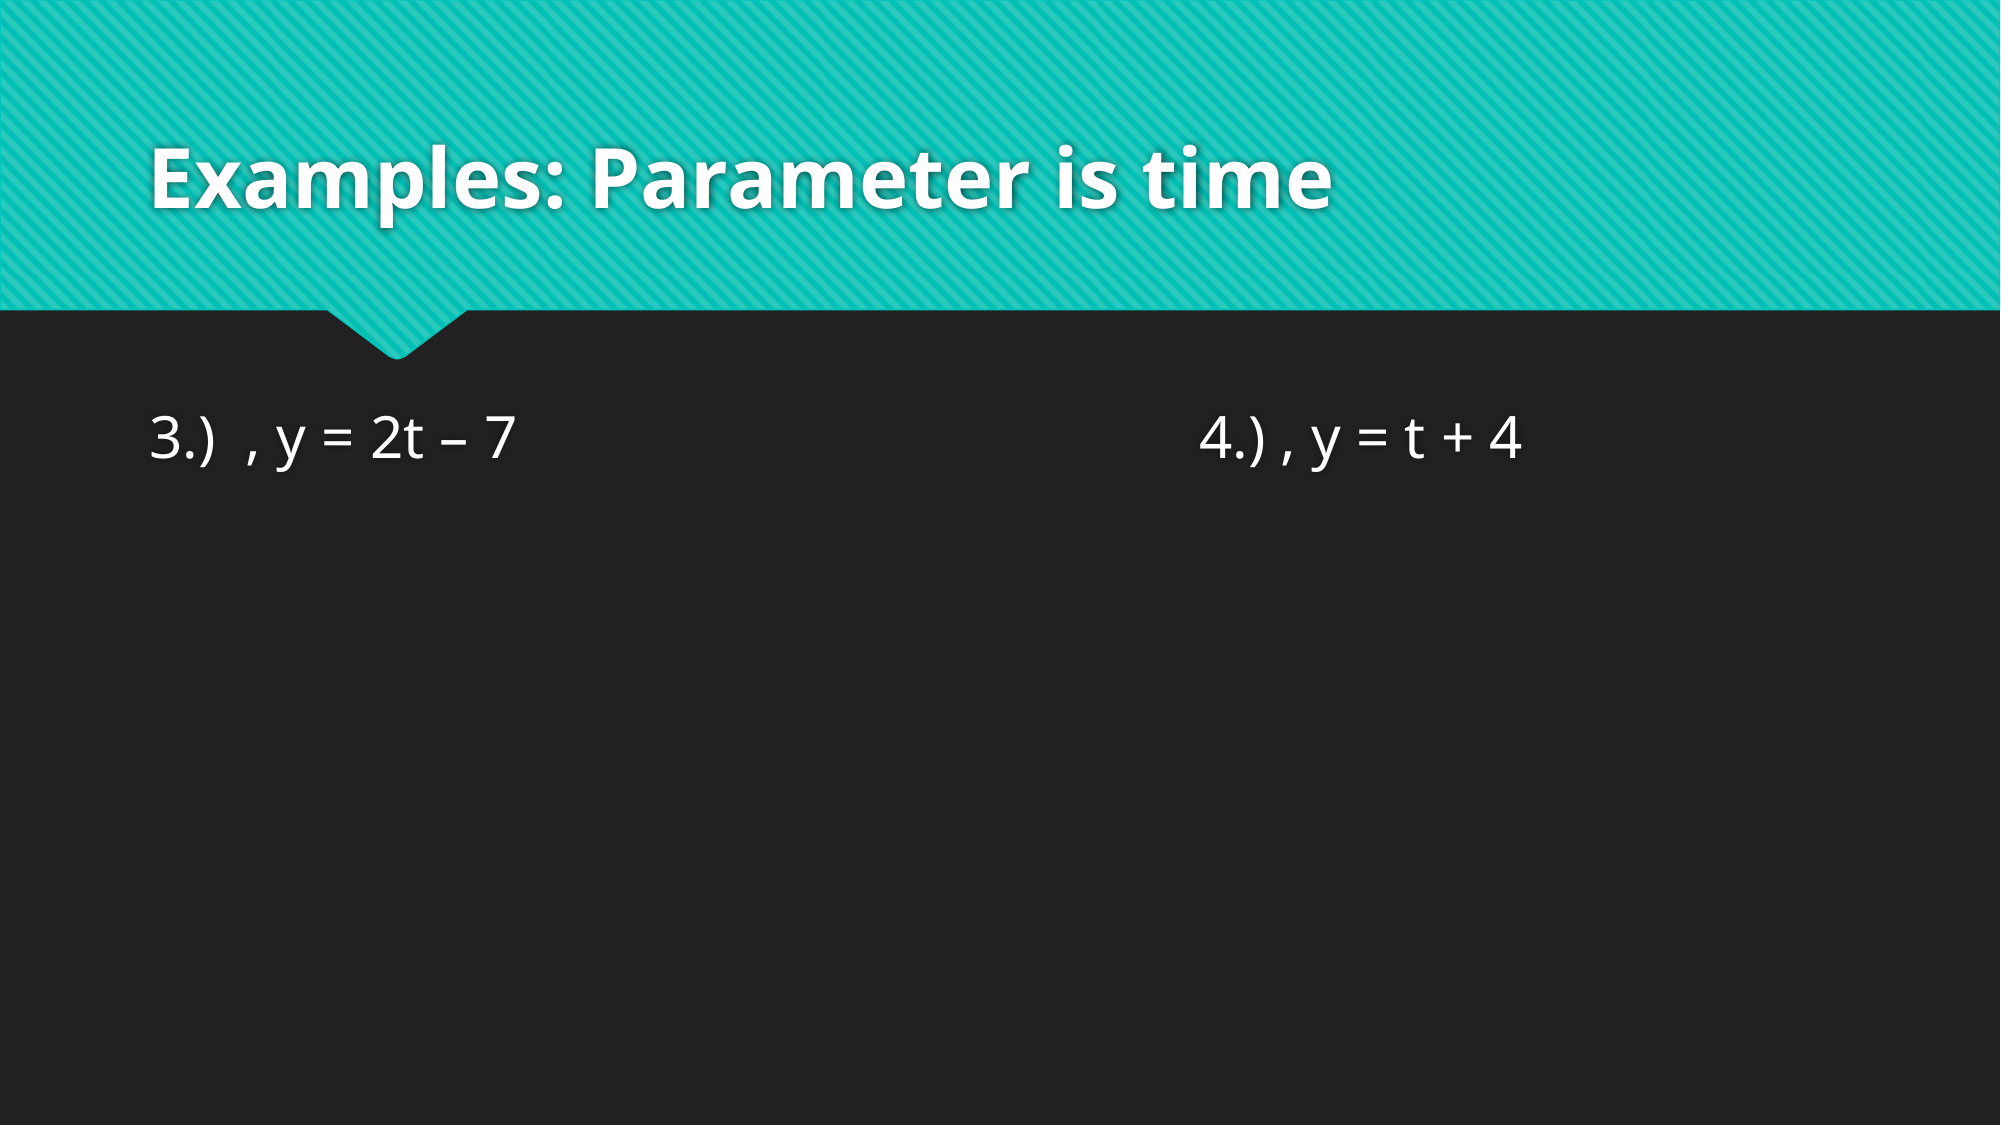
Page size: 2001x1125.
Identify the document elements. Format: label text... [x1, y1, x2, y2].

title Examples: Parameter is time [132, 73, 1868, 233]
